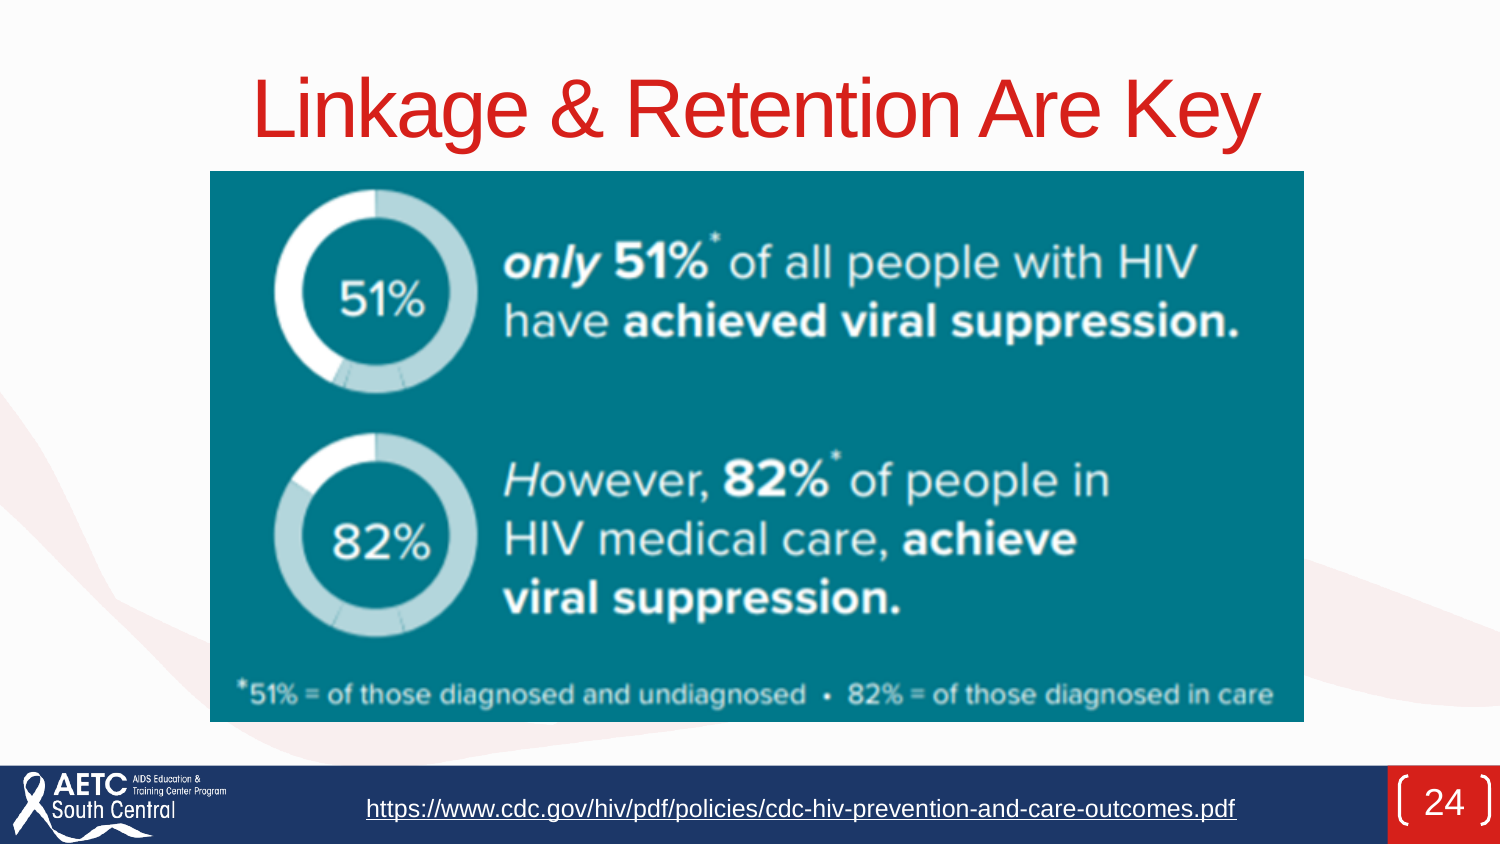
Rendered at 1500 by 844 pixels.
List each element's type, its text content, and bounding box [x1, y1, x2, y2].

picture [12, 770, 227, 844]
picture [209, 171, 1305, 723]
text_box https://www.cdc.gov/hiv/pdf/policies/cdc-hiv-prevention-and-care-outcomes.pdf [327, 772, 1276, 809]
slide_number 24 [1397, 774, 1492, 827]
title Linkage & Retention Are Key [75, 33, 1440, 175]
